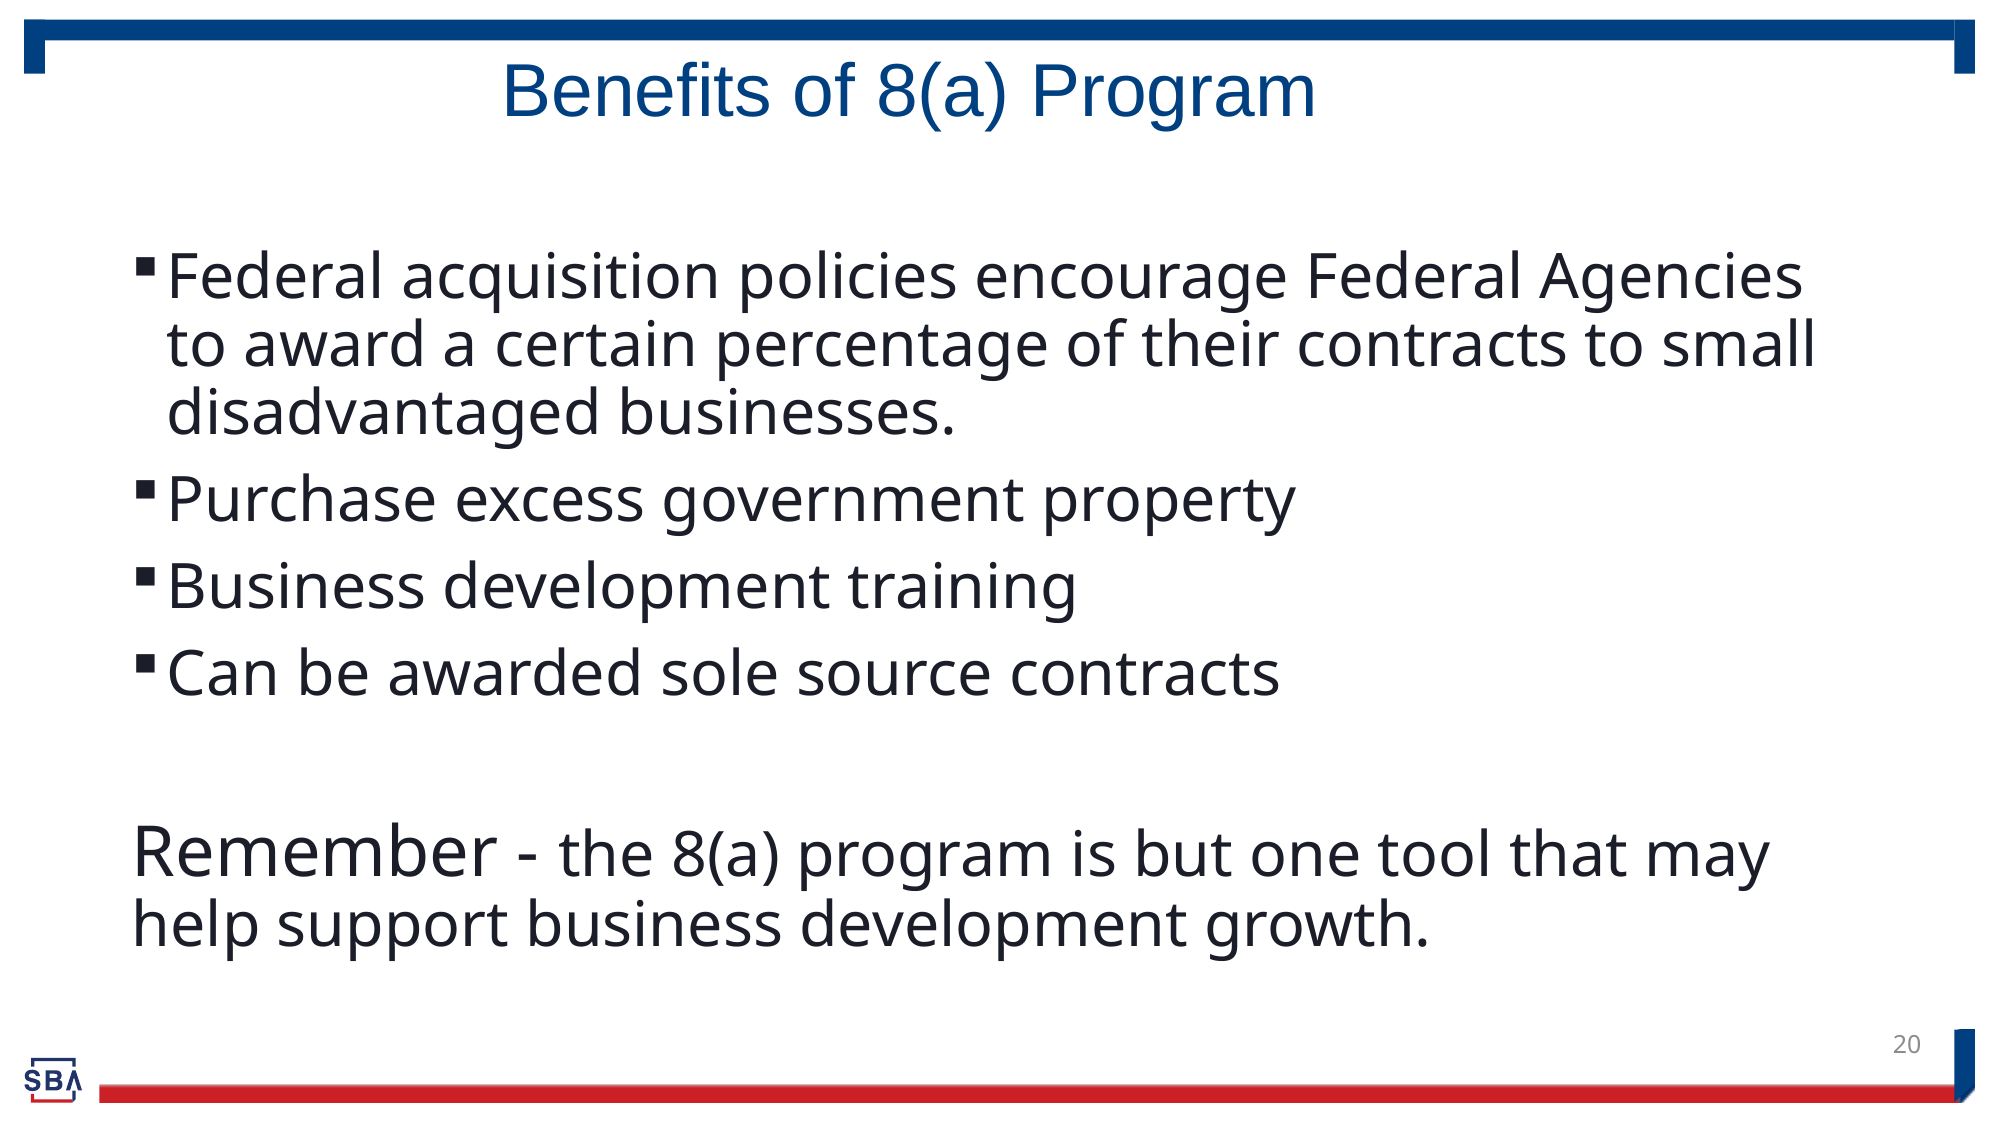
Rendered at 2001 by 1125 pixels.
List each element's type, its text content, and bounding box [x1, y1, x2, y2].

title Benefits of 8(a) Program [62, 33, 1744, 237]
list Federal acquisition policies encourage Federal Agencies to award a certain percentage of their contracts to small disadvantaged businesses. Purchase excess government property Business development training Can be awarded sole source contracts Remember - the 8(a) program is but one tool that may help support business development growth. [116, 149, 1884, 975]
slide_number 20 [1486, 1016, 1937, 1076]
